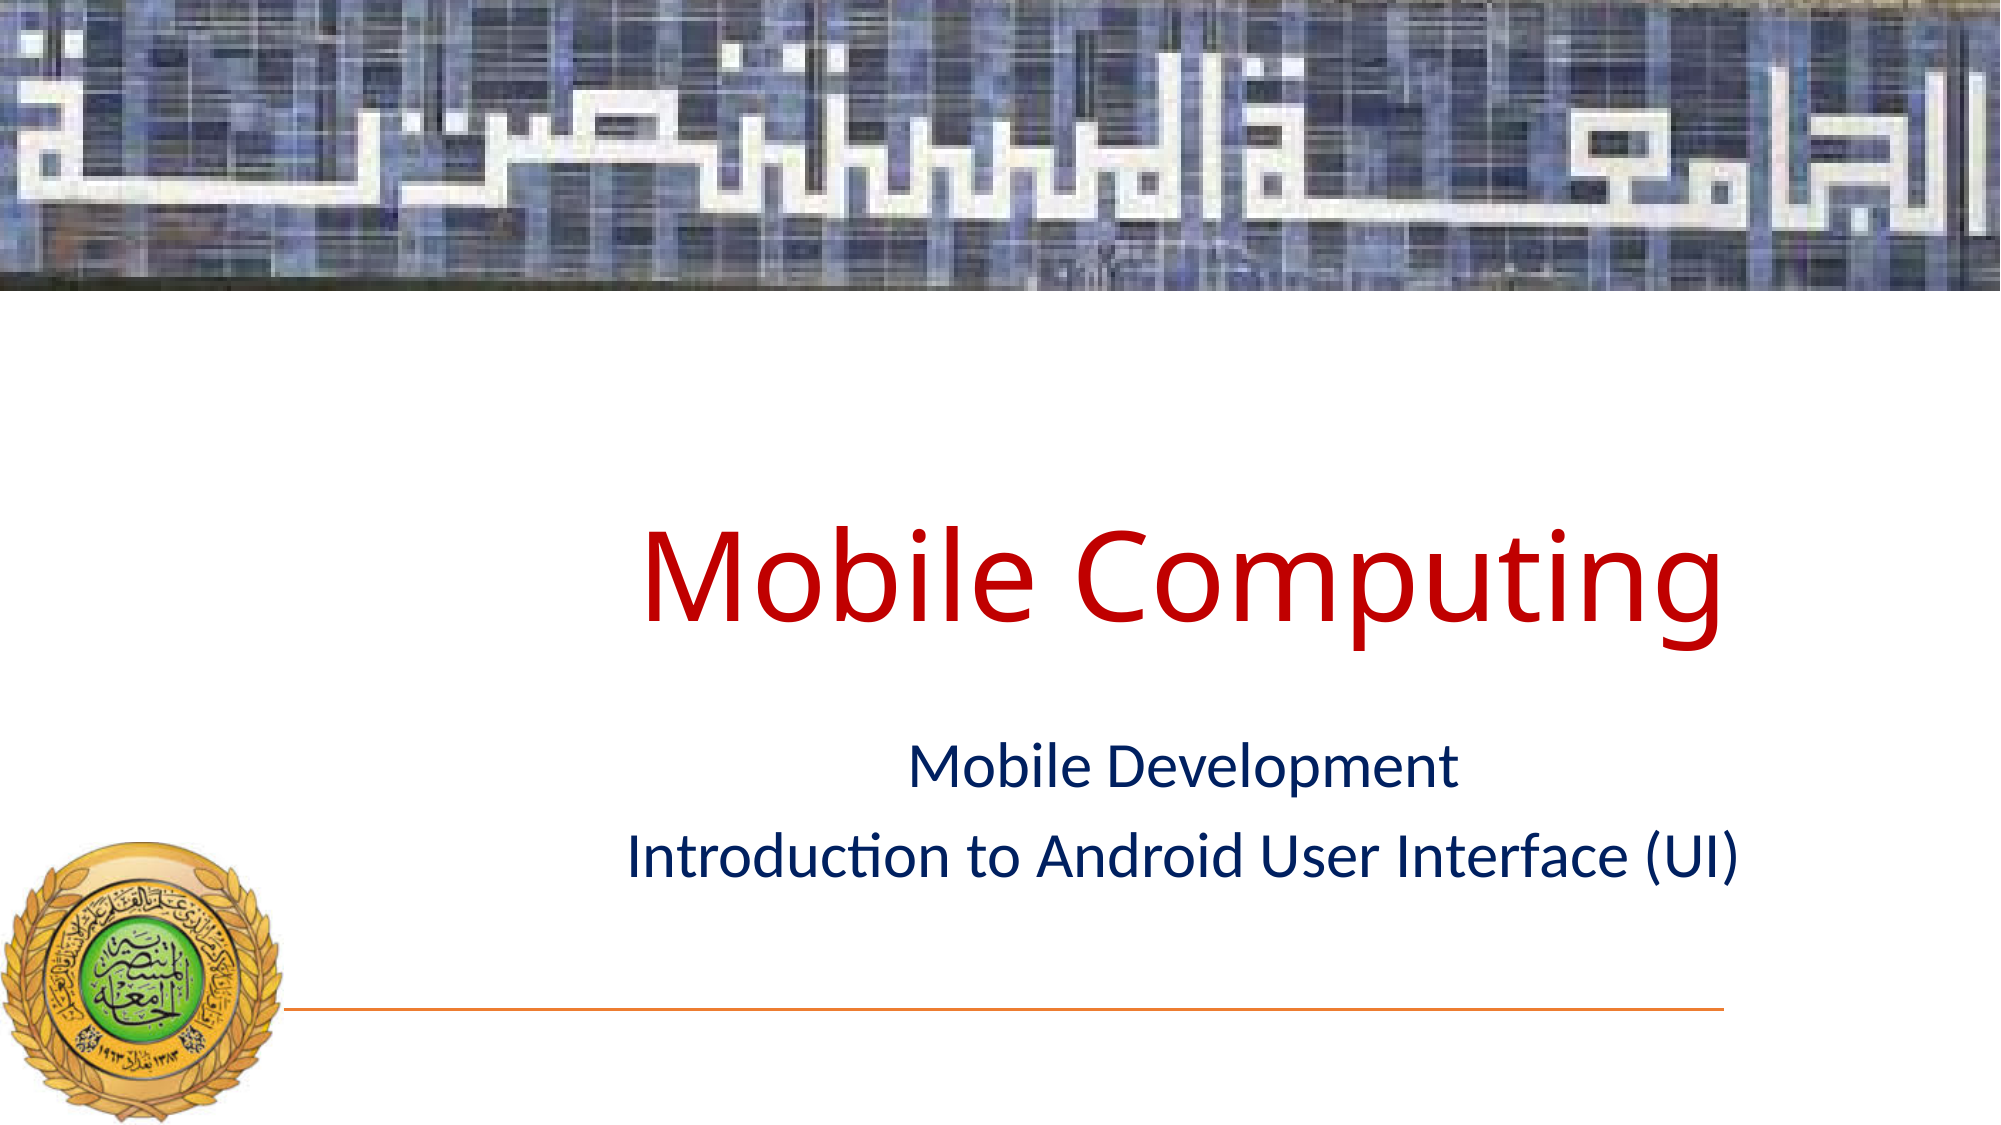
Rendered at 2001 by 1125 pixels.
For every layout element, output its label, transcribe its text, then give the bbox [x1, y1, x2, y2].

picture [0, 842, 284, 1125]
title Mobile Computing [480, 408, 1887, 656]
subtitle Mobile Development Introduction to Android User Interface (UI) [610, 724, 1757, 952]
picture [0, 0, 2000, 291]
